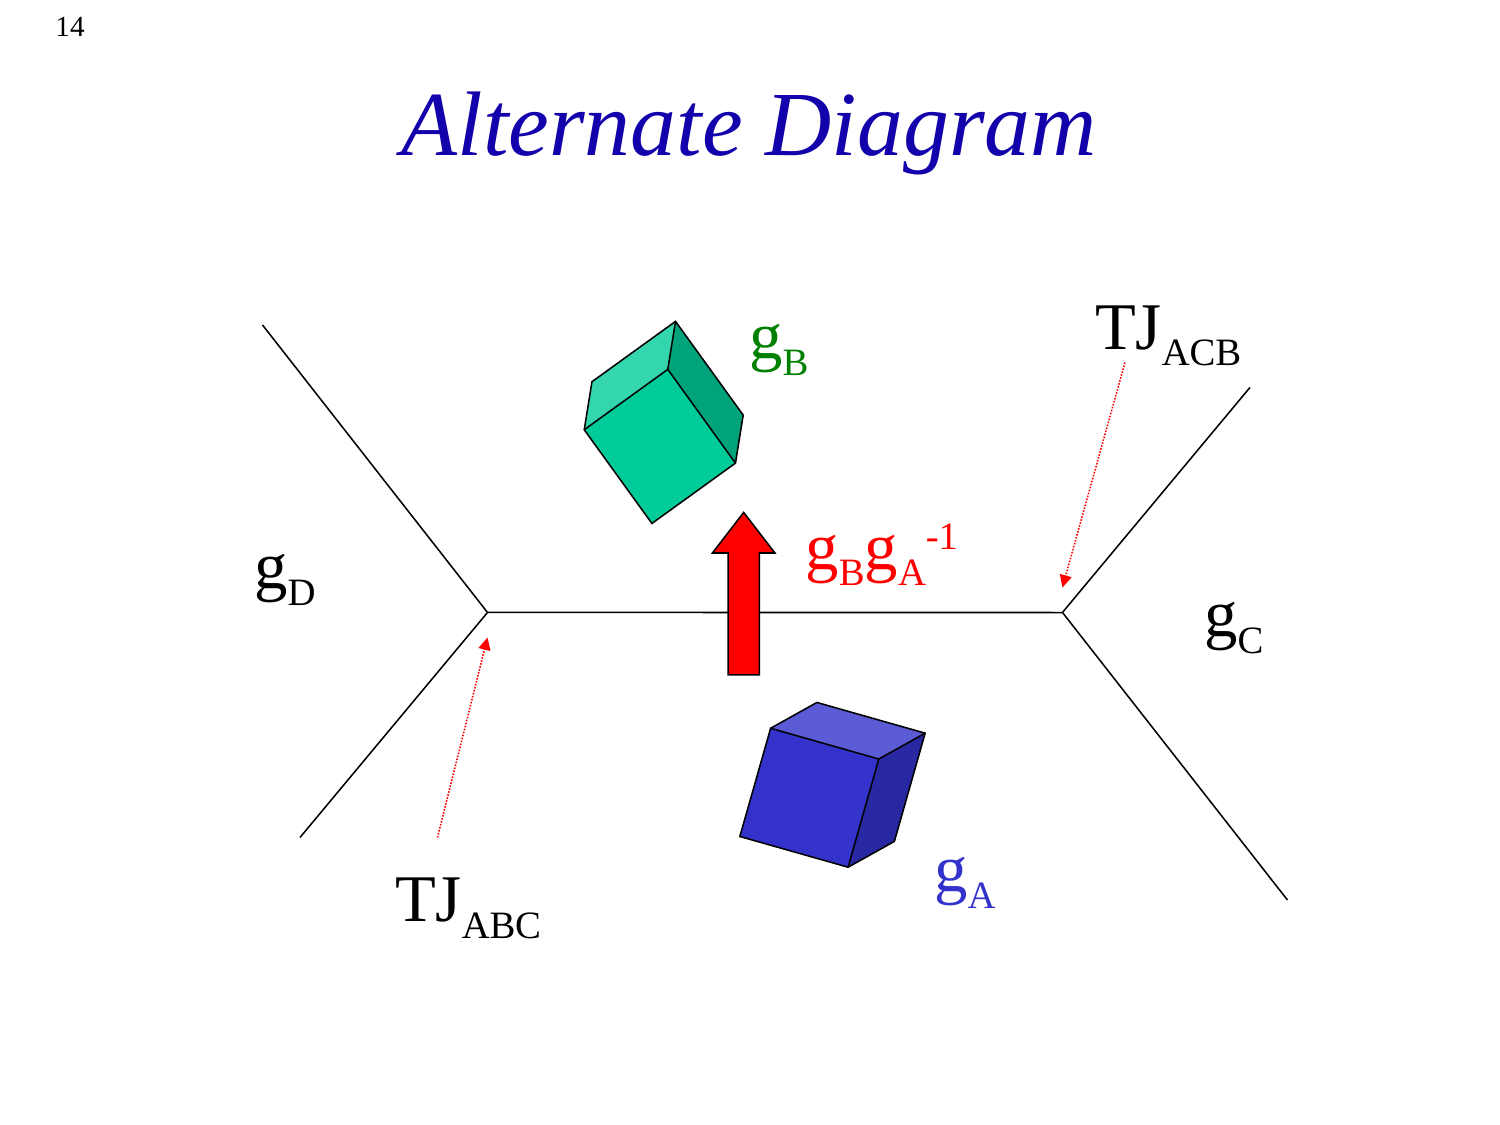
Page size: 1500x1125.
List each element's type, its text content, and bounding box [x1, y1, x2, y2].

text_box [584, 321, 744, 524]
text_box TJABC [380, 847, 557, 954]
text_box gBgA-1 [790, 495, 973, 601]
text_box [478, 637, 491, 665]
text_box TJACB [1080, 275, 1257, 381]
title Alternate Diagram [112, 24, 1388, 213]
text_box [712, 512, 775, 675]
list If we write down the set of possible misorientations, recognizing the equivalence of forward and backward rotations, we get: {∆g}={∆gAB}U{∆gBA} = {(Oc gB)(Oc gA)-1}U(Oc gA)(Oc gB)-1} = {OcgBgA-1Oc-1}U{OcgAgB-1Oc}. [771, 702, 925, 759]
text_box gA [919, 817, 1011, 924]
title Switching Symmetry, v2 [584, 321, 675, 429]
text_box gC [1189, 562, 1279, 669]
text_box [739, 702, 926, 868]
slide_number 14 [0, 0, 101, 51]
text_box gB [734, 284, 824, 391]
text_box [1059, 573, 1072, 588]
text_box gD [239, 514, 331, 621]
